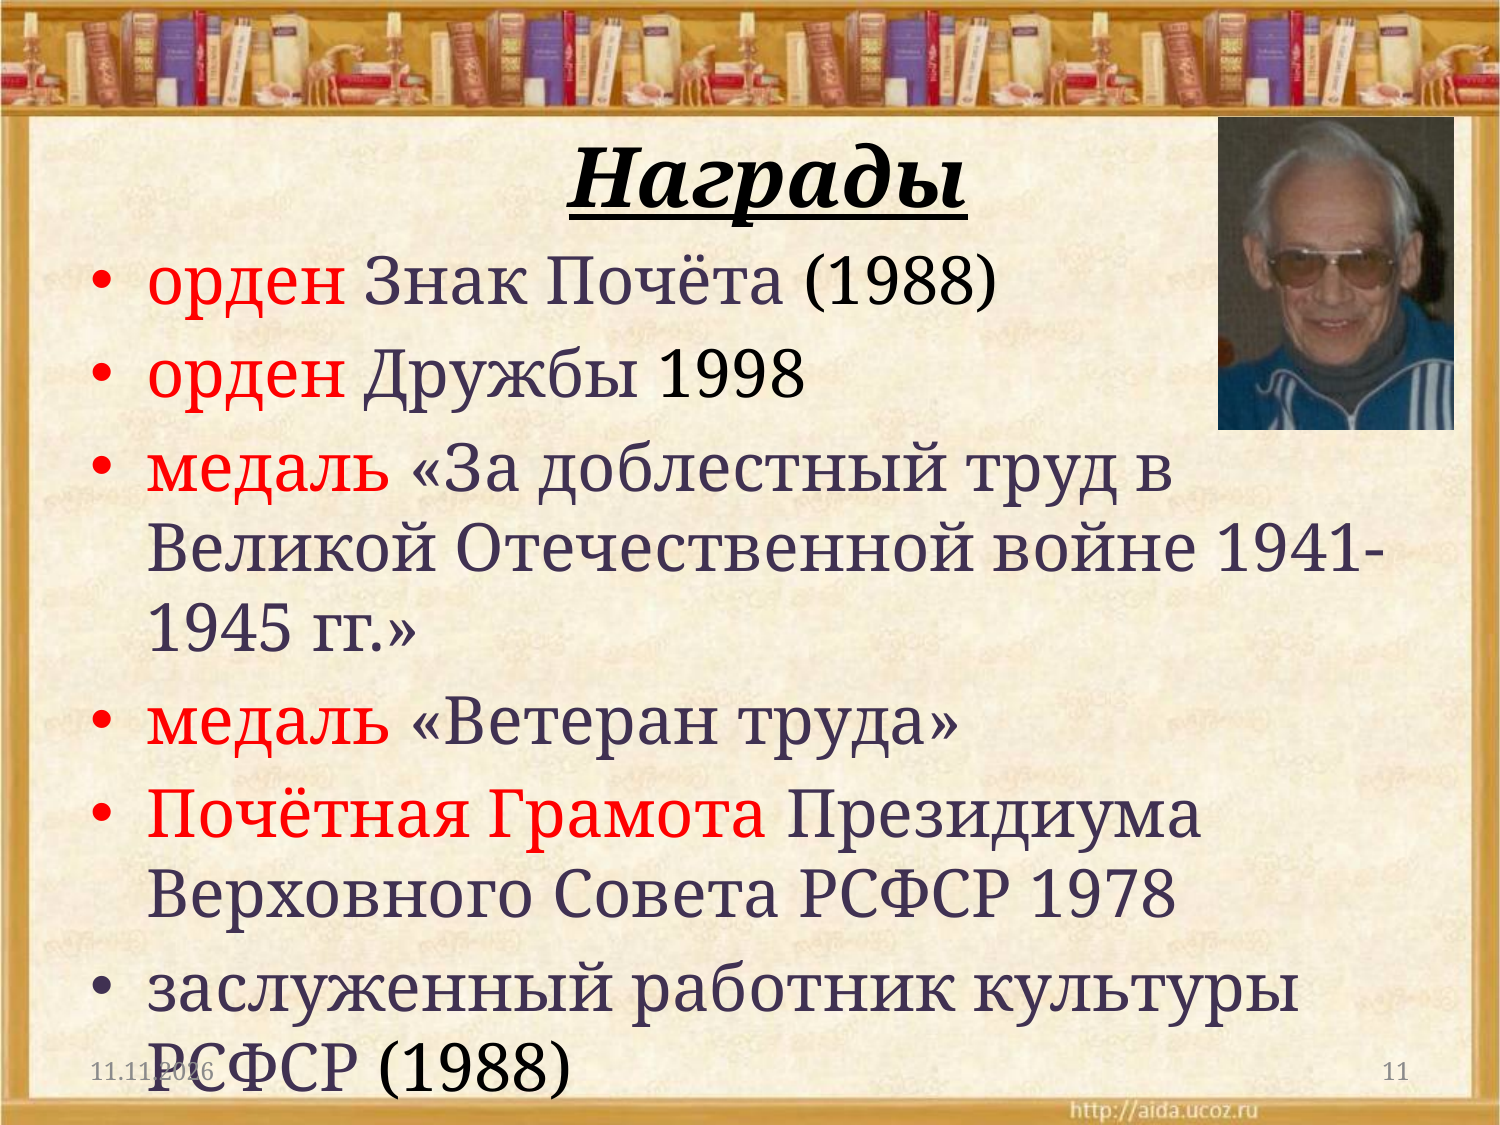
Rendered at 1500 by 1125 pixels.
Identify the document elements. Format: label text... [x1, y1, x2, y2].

slide_number 11 [1074, 1042, 1425, 1103]
picture [0, 0, 1500, 1125]
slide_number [75, 1042, 425, 1103]
list Награды орден Знак Почёта (1988) орден Дружбы 1998 медаль «За доблестный труд в Великой Отечественной войне 1941-1945 гг.» медаль «Ветеран труда» Почётная Грамота Президиума Верховного Совета РСФСР 1978 заслуженный работник культуры РСФСР (1988) [74, 116, 1426, 1055]
